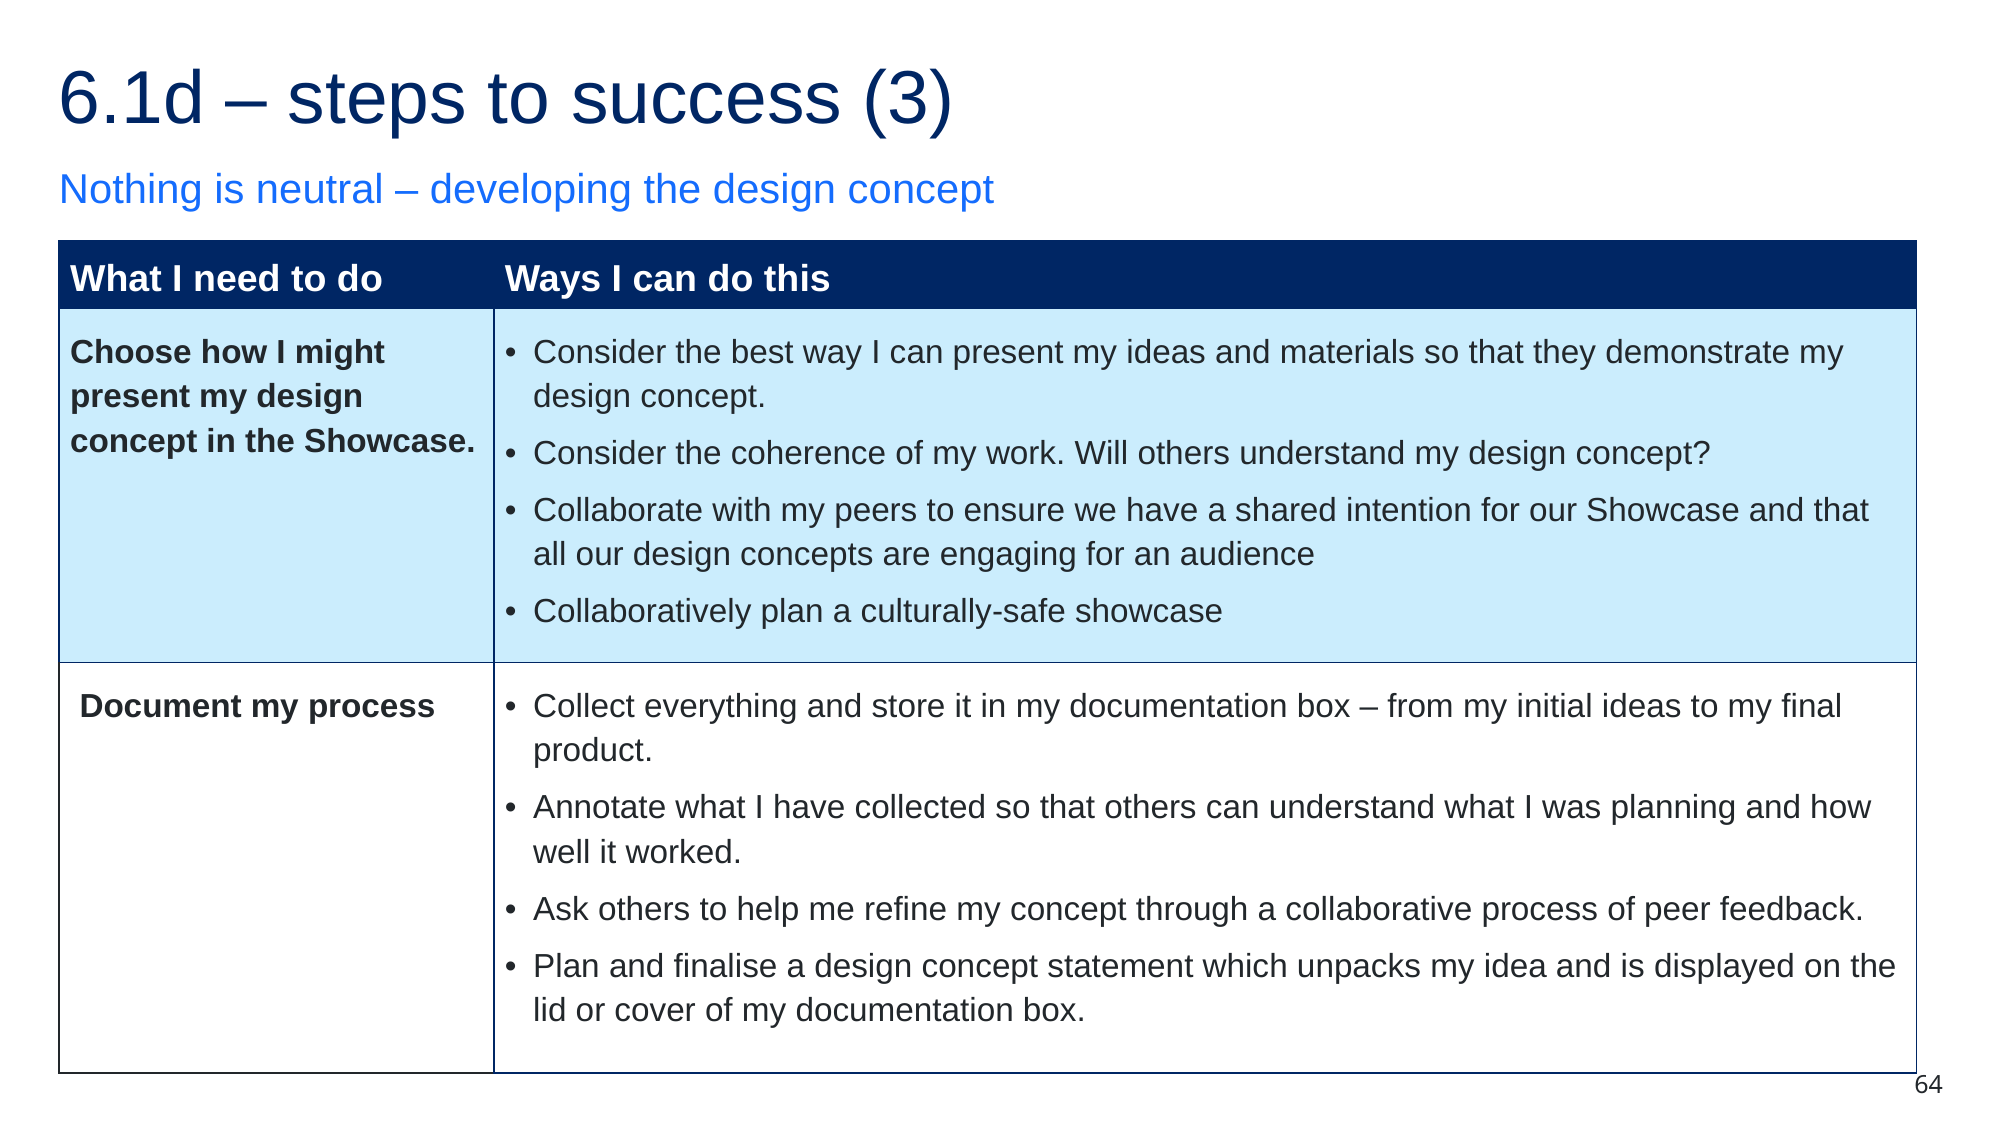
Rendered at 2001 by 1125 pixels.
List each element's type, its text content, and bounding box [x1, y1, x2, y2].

title 6.1d – steps to success (3) [59, 59, 1943, 149]
table_header Ways I can do this [494, 242, 1916, 307]
table_cell Choose how I might present my design concept in the Showcase. [60, 309, 493, 662]
table_cell Document my process [60, 663, 493, 1072]
table_cell Consider the best way I can present my ideas and materials so that they demonstrate my design concept. Consider the coherence of my work. Will others understand my design concept? Collaborate with my peers to ensure we have a shared intention for our Showcase and that all our design concepts are engaging for an audience Collaboratively plan a culturally-safe showcase [495, 309, 1916, 662]
table_header What I need to do [60, 242, 494, 307]
slide_number 64 [1824, 1068, 1943, 1099]
list Nothing is neutral – developing the design concept [59, 161, 1943, 212]
table_cell Collect everything and store it in my documentation box – from my initial ideas to my final product. Annotate what I have collected so that others can understand what I was planning and how well it worked. Ask others to help me refine my concept through a collaborative process of peer feedback. Plan and finalise a design concept statement which unpacks my idea and is displayed on the lid or cover of my documentation box. [495, 663, 1916, 1072]
